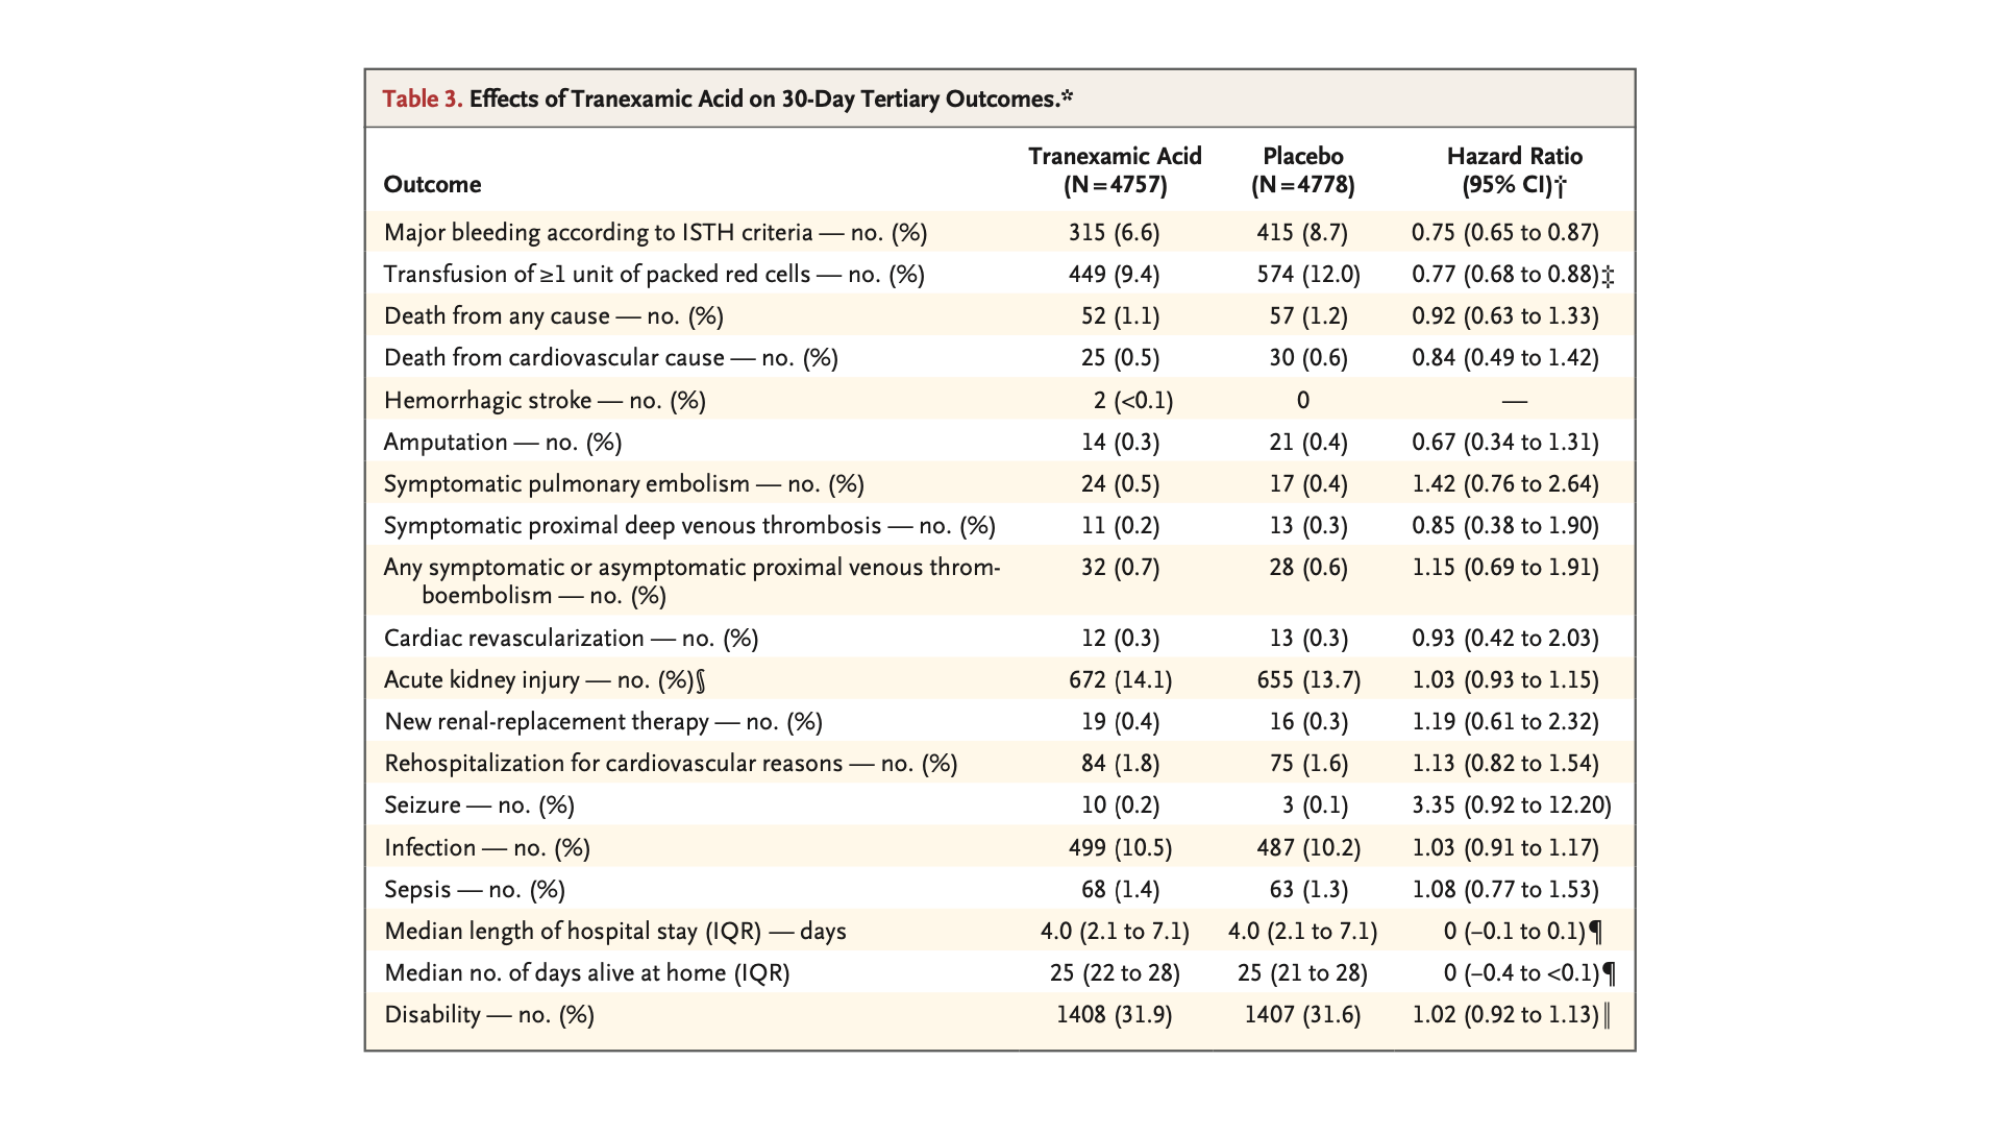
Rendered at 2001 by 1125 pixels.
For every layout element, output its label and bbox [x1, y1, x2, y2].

picture [358, 62, 1642, 1061]
